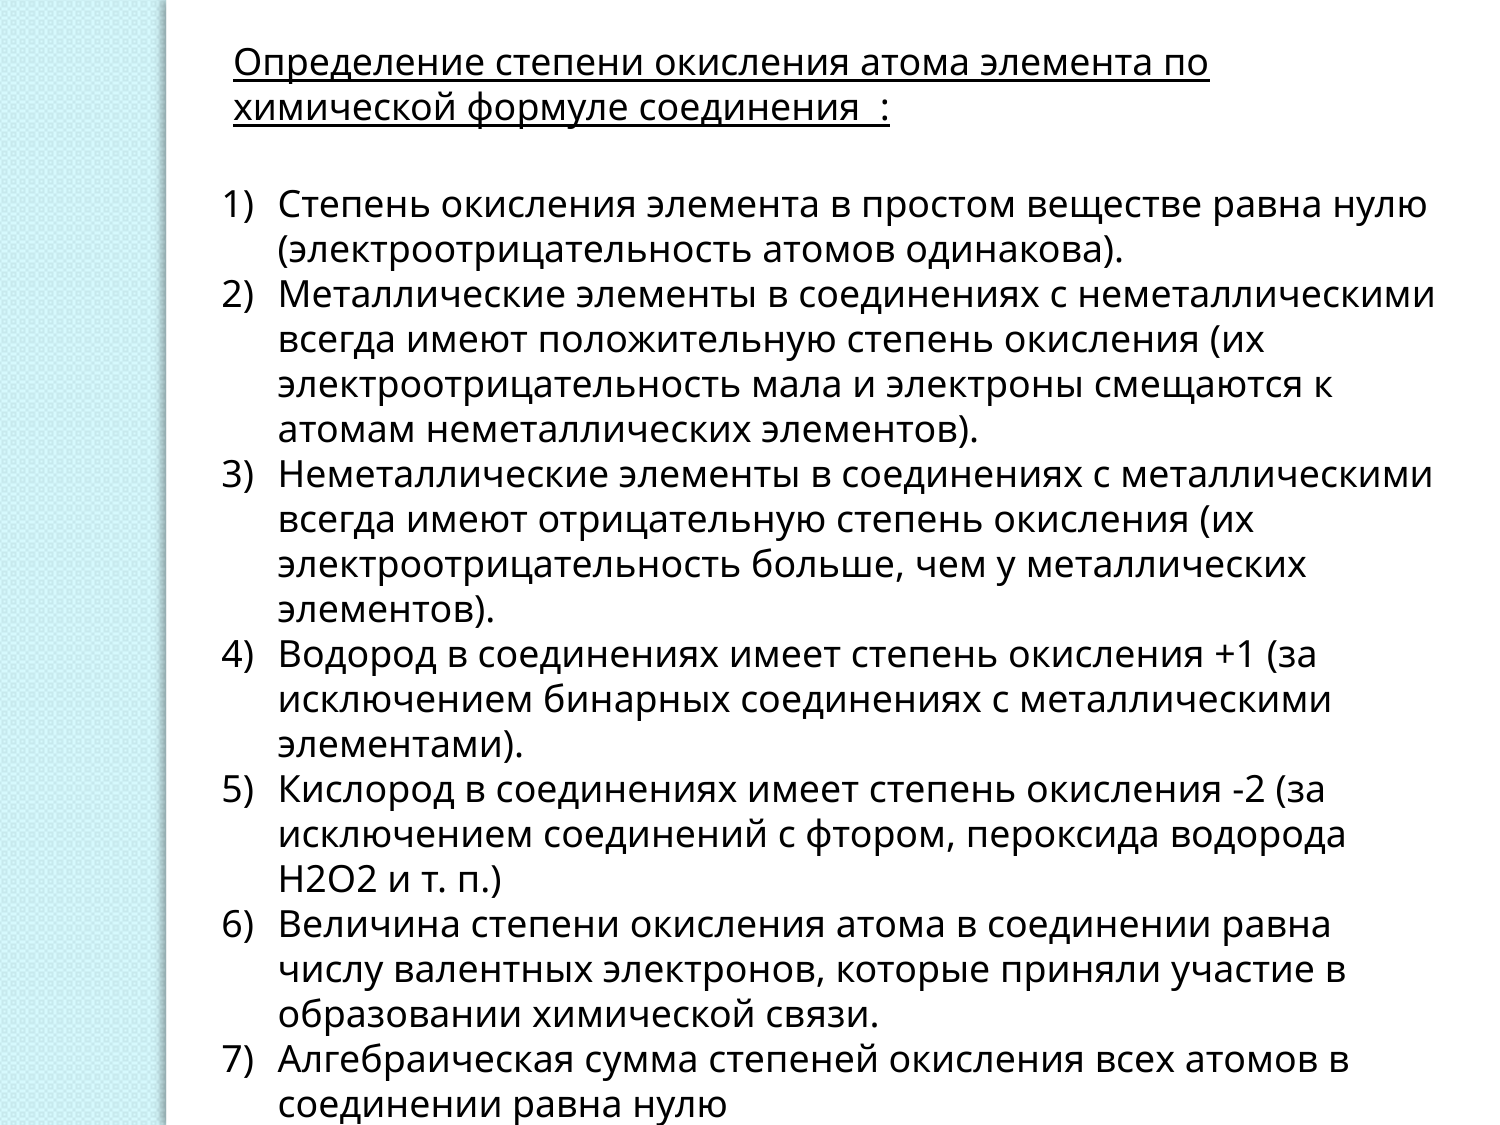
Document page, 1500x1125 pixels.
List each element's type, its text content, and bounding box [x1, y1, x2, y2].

text_box Степень окисления элемента в простом веществе равна нулю (электроотрицательность атомов одинакова). Металлические элементы в соединениях с неметаллическими всегда имеют положительную степень окисления (их электроотрицательность мала и электроны смещаются к атомам неметаллических элементов). Неметаллические элементы в соединениях с металлическими всегда имеют отрицательную степень окисления (их электроотрицательность больше, чем у металлических элементов). Водород в соединениях имеет степень окисления +1 (за исключением бинарных соединениях с металлическими элементами). Кислород в соединениях имеет степень окисления -2 (за исключением соединений с фтором, пероксида водорода H2O2 и т. п.) Величина степени окисления атома в соединении равна числу валентных электронов, которые приняли участие в образовании химической связи. Алгебраическая сумма степеней окисления всех атомов в соединении равна нулю В бинарном соединении неметаллов положительную степень окисления имеет элемент с меньшей электроотрицательностью. [206, 172, 1453, 1125]
text_box Определение степени окисления атома элемента по химической формуле соединения : [218, 30, 1400, 136]
